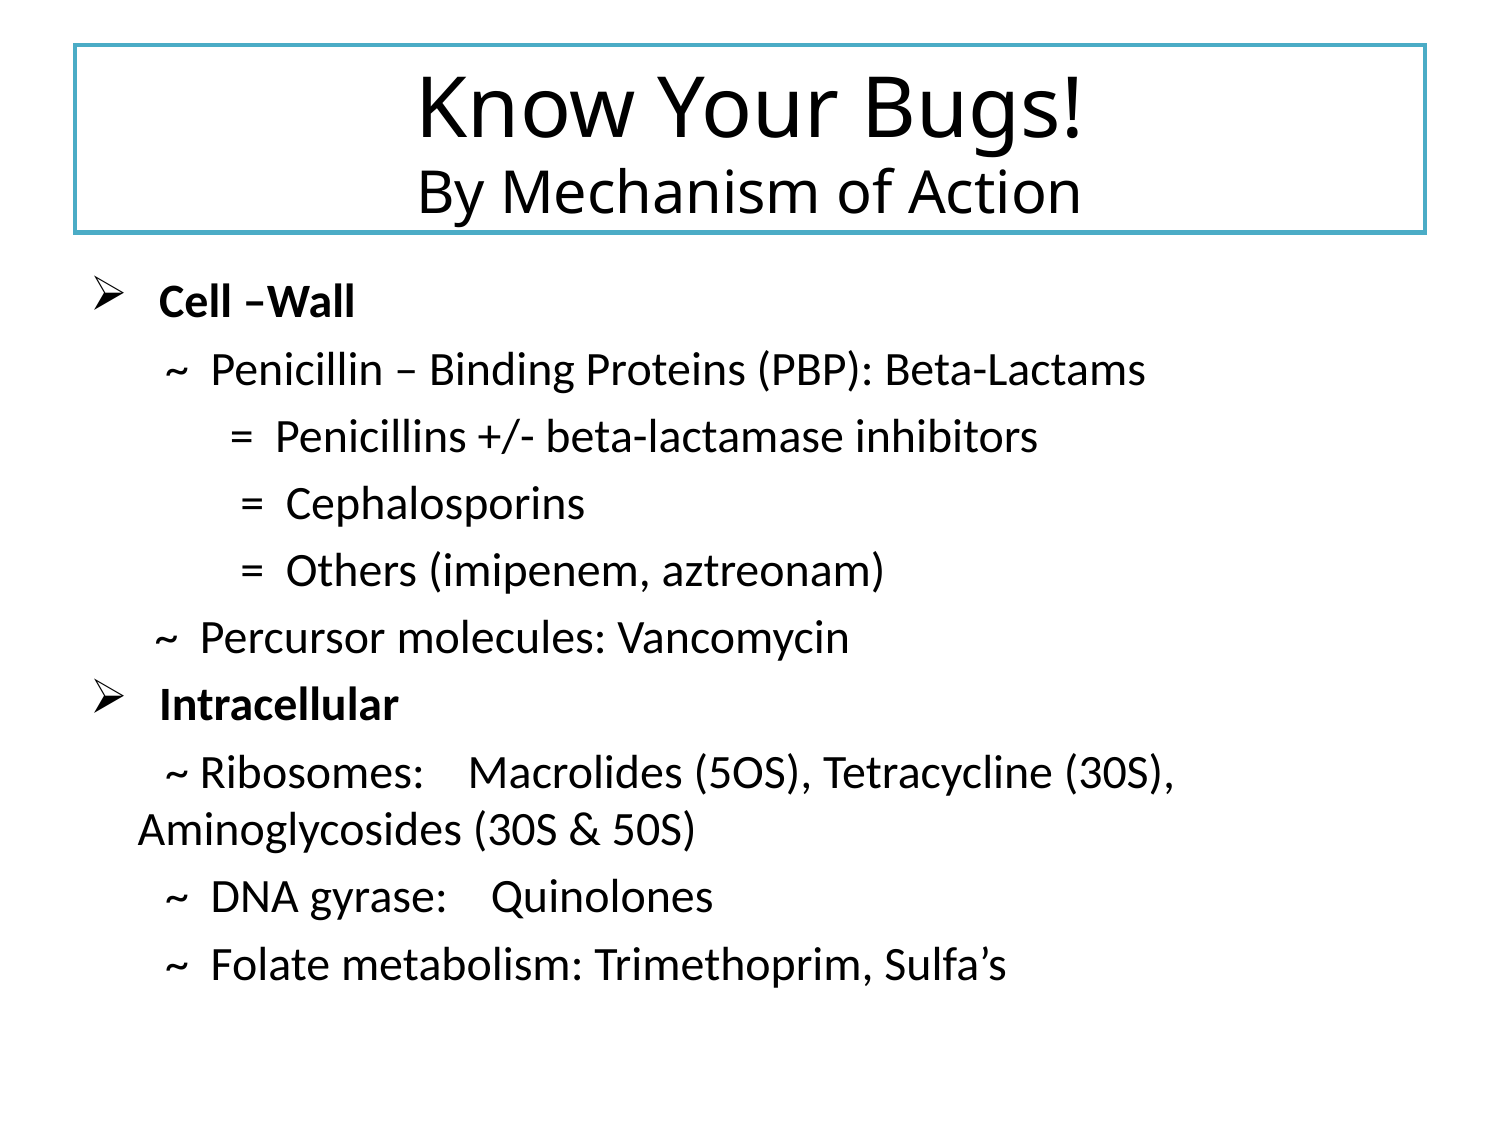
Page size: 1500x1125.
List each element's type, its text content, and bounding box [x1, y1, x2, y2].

title Know Your Bugs! By Mechanism of Action [73, 43, 1427, 235]
list Cell –Wall ~ Penicillin – Binding Proteins (PBP): Beta-Lactams = Penicillins +/- beta-lactamase inhibitors = Cephalosporins = Others (imipenem, aztreonam) ~ Percursor molecules: Vancomycin Intracellular ~ Ribosomes: Macrolides (5OS), Tetracycline (30S), Aminoglycosides (30S & 50S) ~ DNA gyrase: Quinolones ~ Folate metabolism: Trimethoprim, Sulfa’s [74, 262, 1426, 1006]
